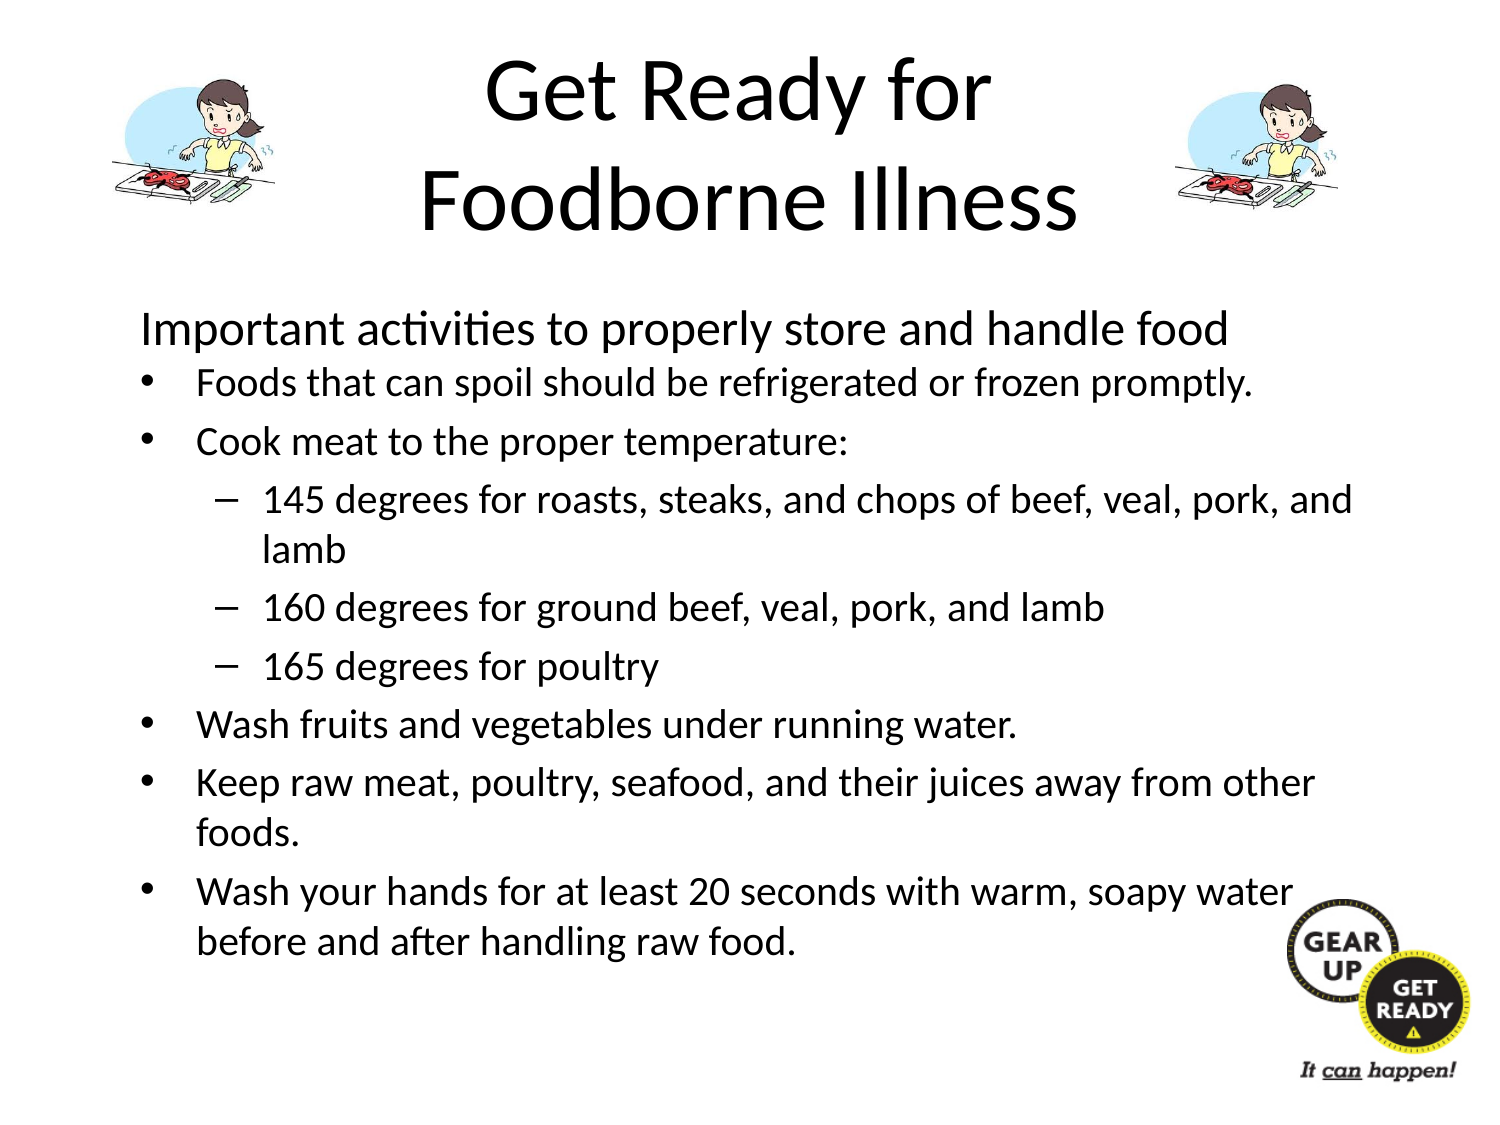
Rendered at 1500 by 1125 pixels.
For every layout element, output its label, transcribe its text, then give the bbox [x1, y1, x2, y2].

picture [112, 74, 276, 209]
list Important activities to properly store and handle food Foods that can spoil should be refrigerated or frozen promptly. Cook meat to the proper temperature: 145 degrees for roasts, steaks, and chops of beef, veal, pork, and lamb 160 degrees for ground beef, veal, pork, and lamb 165 degrees for poultry Wash fruits and vegetables under running water. Keep raw meat, poultry, seafood, and their juices away from other foods. Wash your hands for at least 20 seconds with warm, soapy water before and after handling raw food. [124, 287, 1376, 863]
title Get Ready for Foodborne Illness [74, 44, 1426, 233]
picture [1174, 79, 1338, 213]
picture [1287, 899, 1475, 1088]
